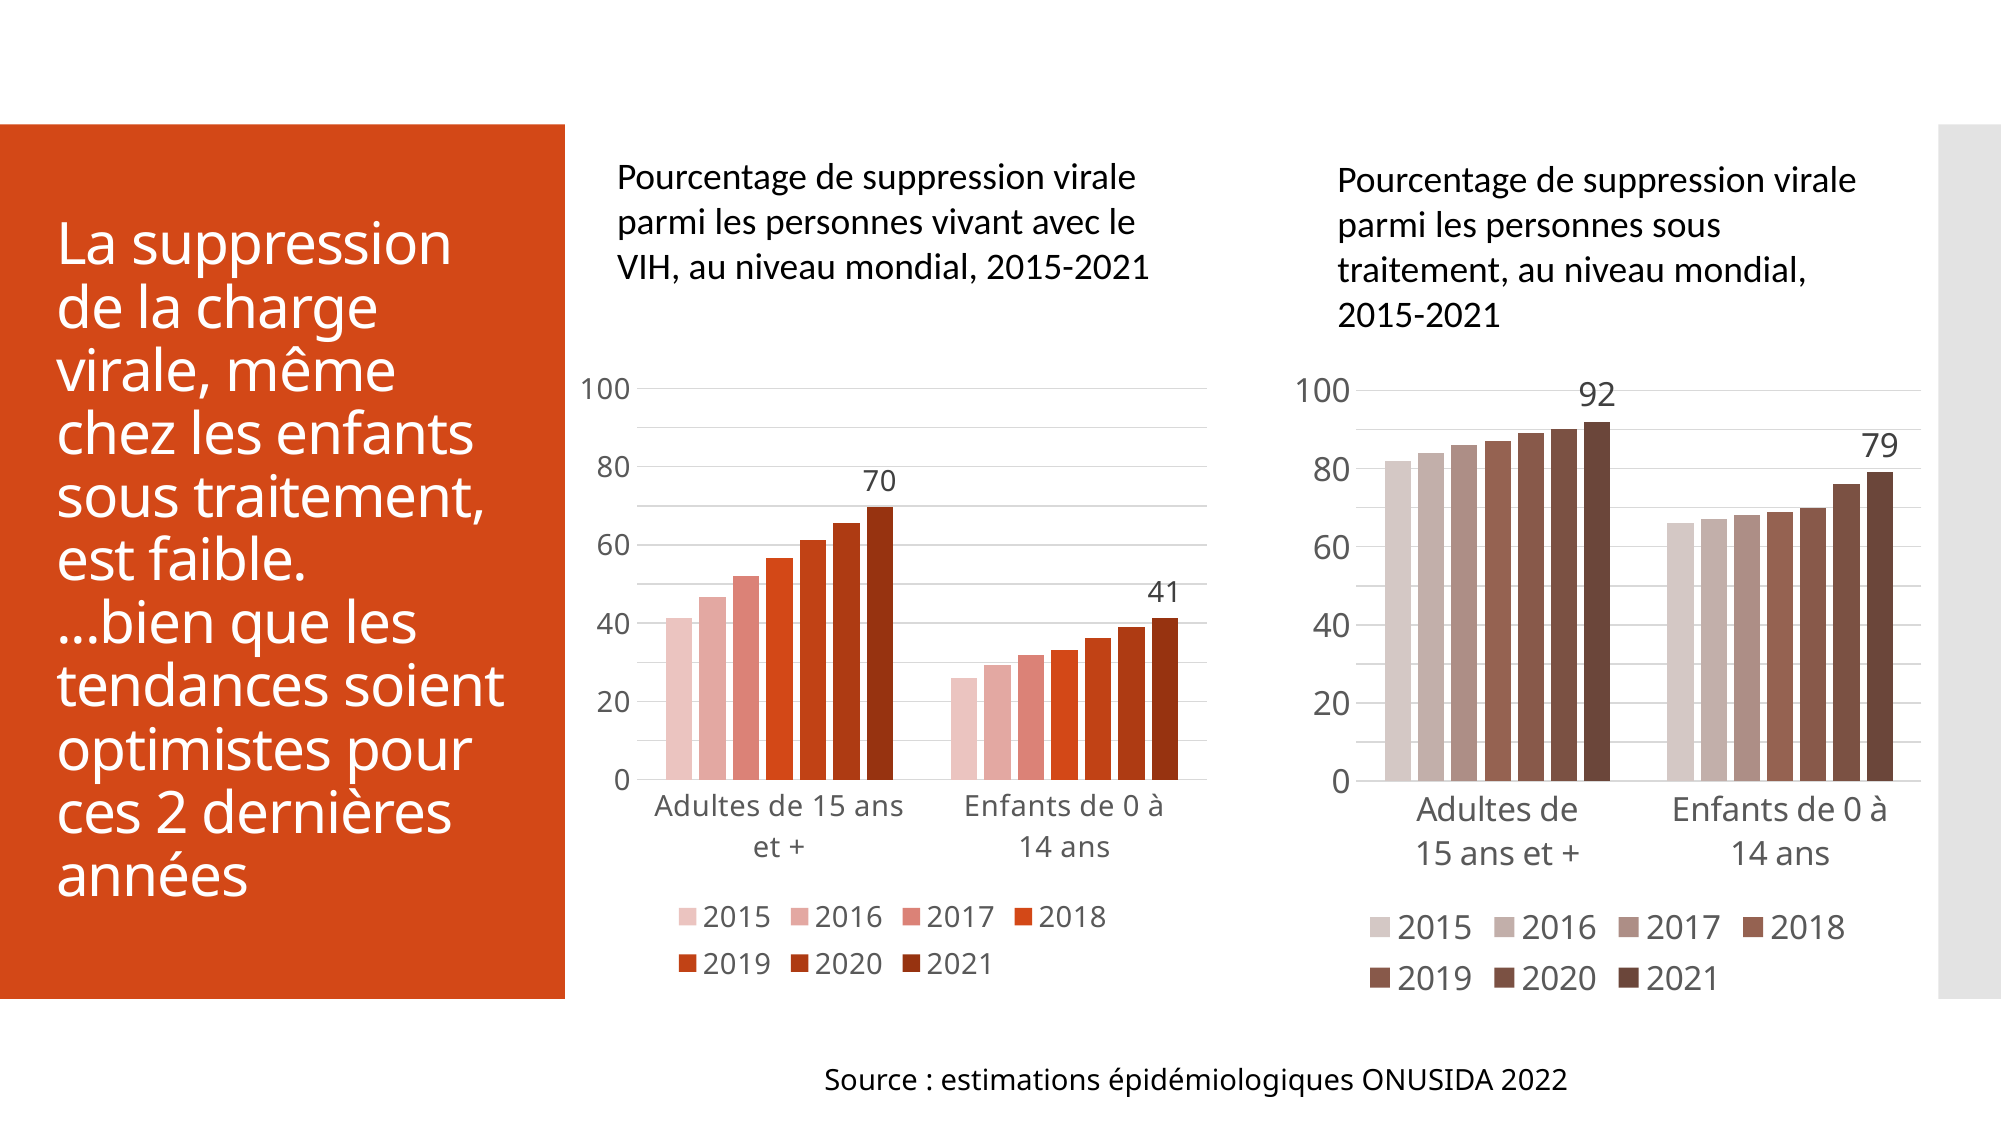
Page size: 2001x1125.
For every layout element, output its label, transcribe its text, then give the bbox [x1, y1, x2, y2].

text_box Pourcentage de suppression virale parmi les personnes sous traitement, au niveau mondial, 2015-2021 [1322, 147, 1916, 342]
title La suppression de la charge virale, même chez les enfants sous traitement, est faible. ...bien que les tendances soient optimistes pour ces 2 dernières années [41, 184, 525, 940]
chart [566, 355, 1221, 990]
text_box Source : estimations épidémiologiques ONUSIDA 2022 [809, 1053, 1584, 1104]
chart [1280, 355, 1935, 1007]
text_box Pourcentage de suppression virale parmi les personnes vivant avec le VIH, au niveau mondial, 2015-2021 [602, 145, 1220, 295]
